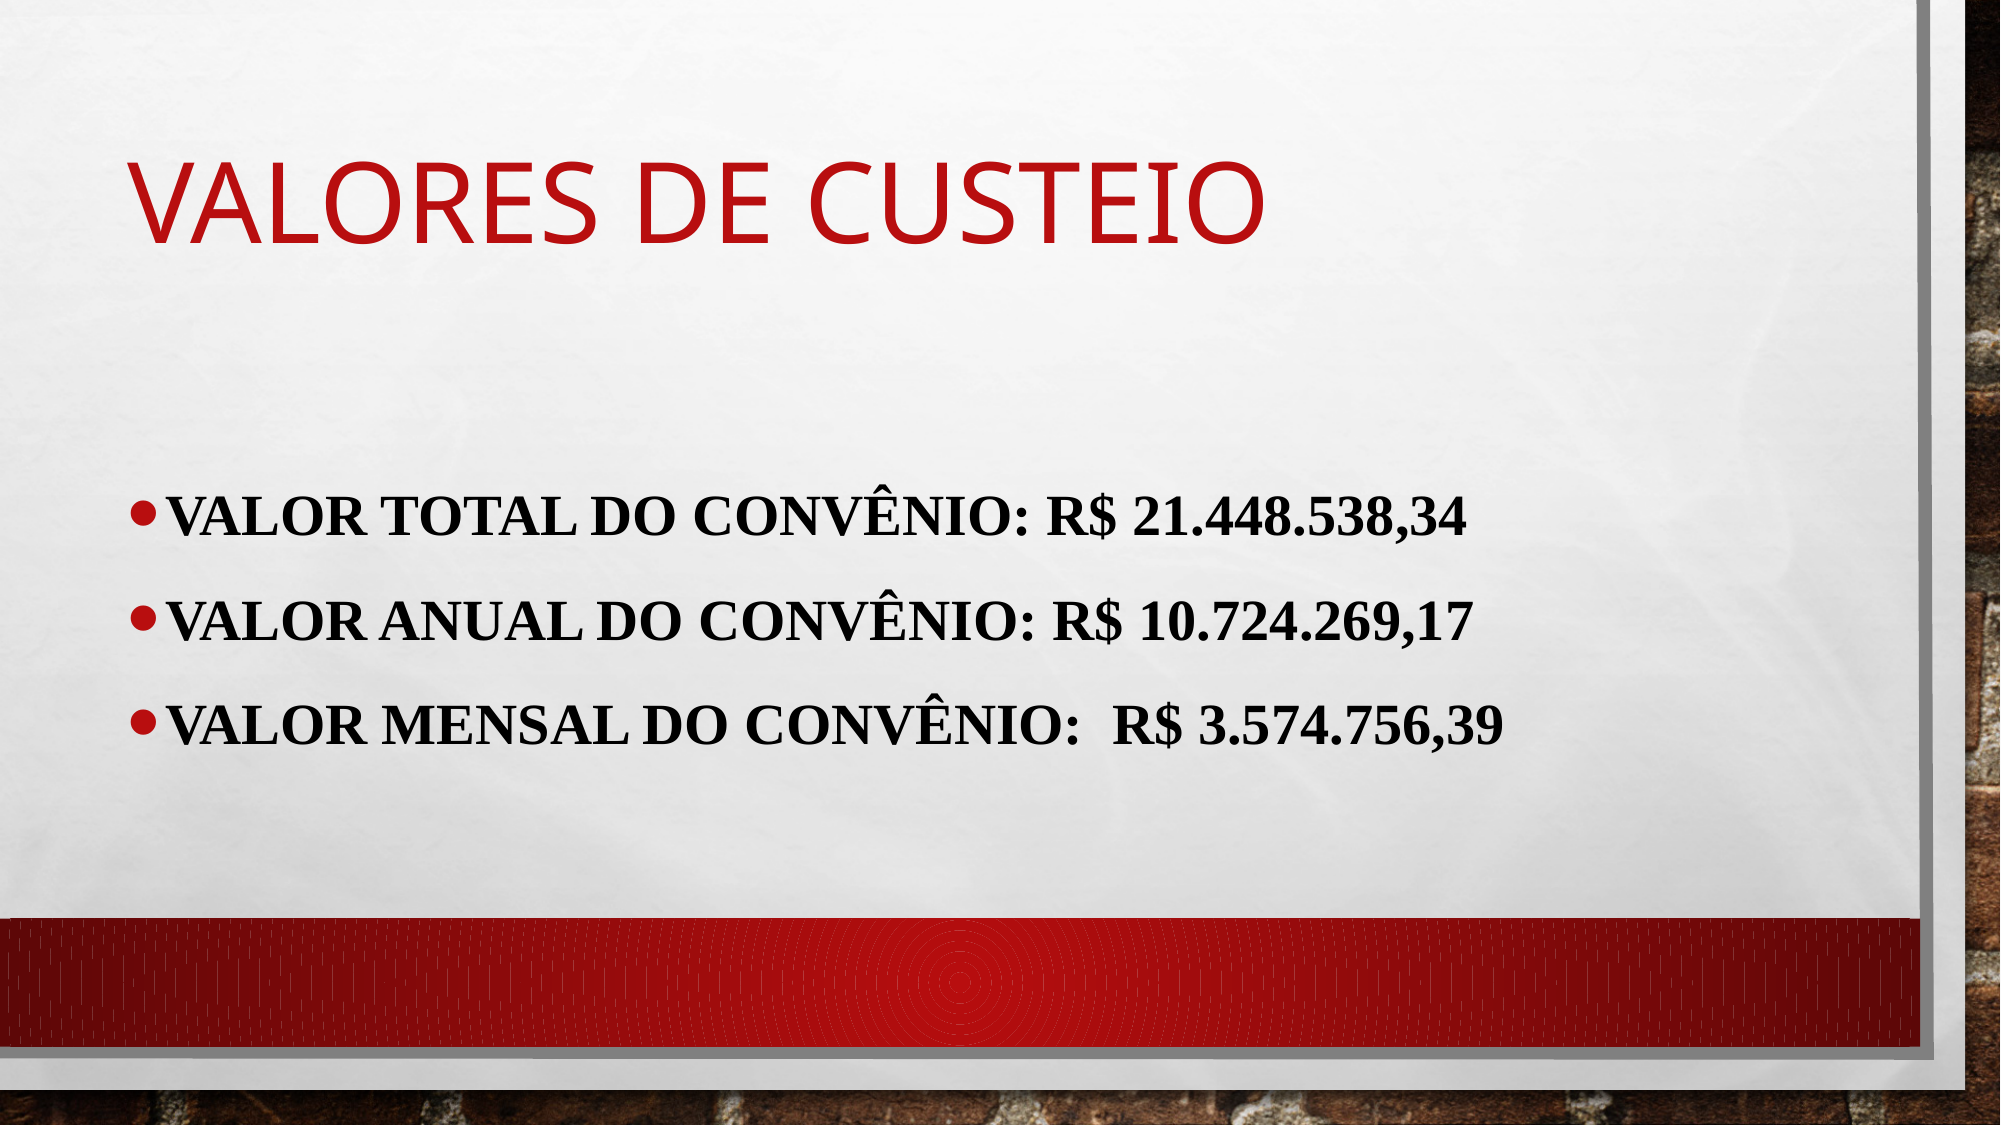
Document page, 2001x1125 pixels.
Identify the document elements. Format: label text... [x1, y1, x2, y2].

title Valores de Custeio [112, 112, 1818, 302]
list Valor total do convênio: R$ 21.448.538,34 Valor anual do Convênio: R$ 10.724.269,17 Valor mensal do convênio: R$ 3.574.756,39 [112, 338, 1818, 882]
picture [0, 0, 2000, 1125]
